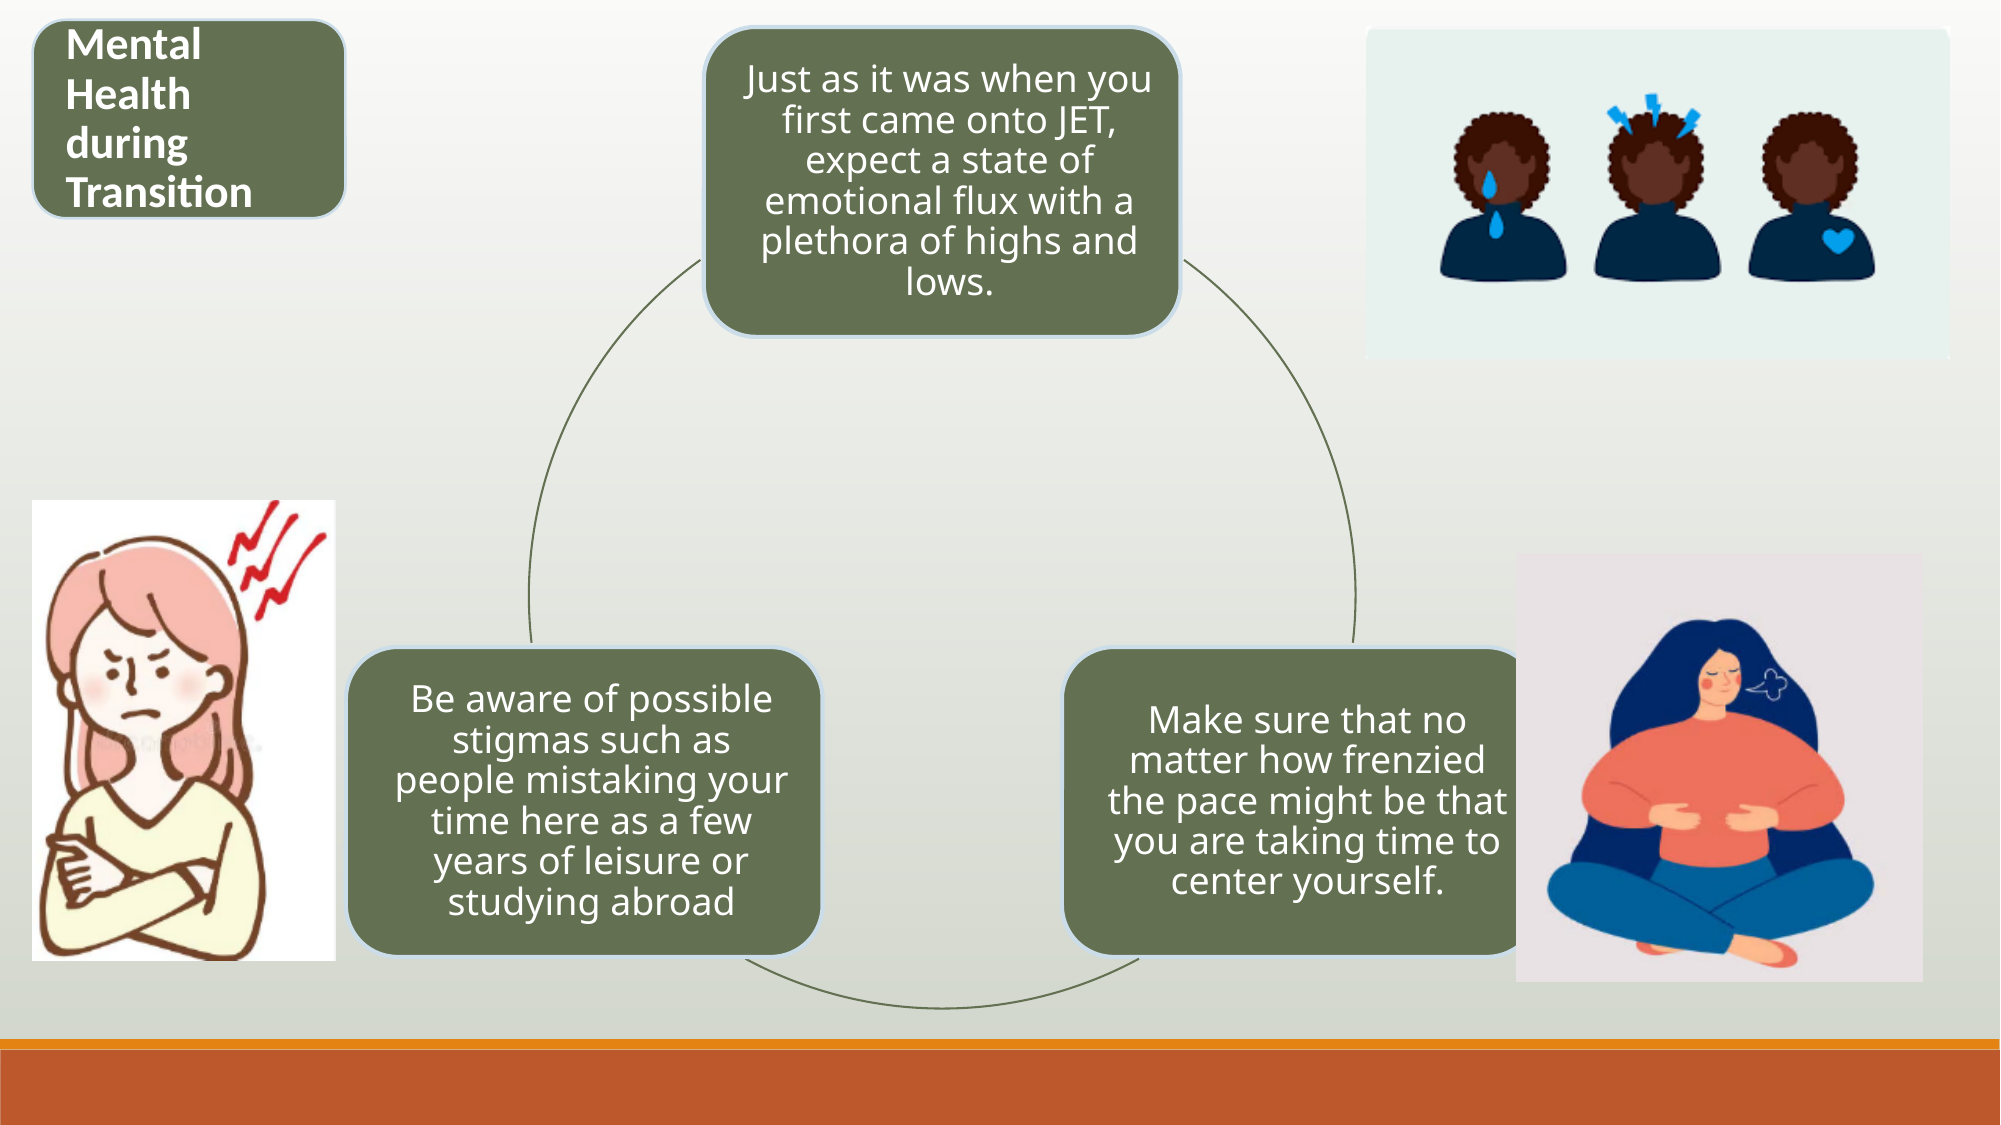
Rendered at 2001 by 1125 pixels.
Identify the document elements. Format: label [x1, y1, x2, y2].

text_box [32, 0, 346, 23]
list [0, 26, 1886, 1067]
picture [32, 500, 337, 961]
picture [1365, 26, 1951, 360]
picture [1515, 553, 1923, 983]
